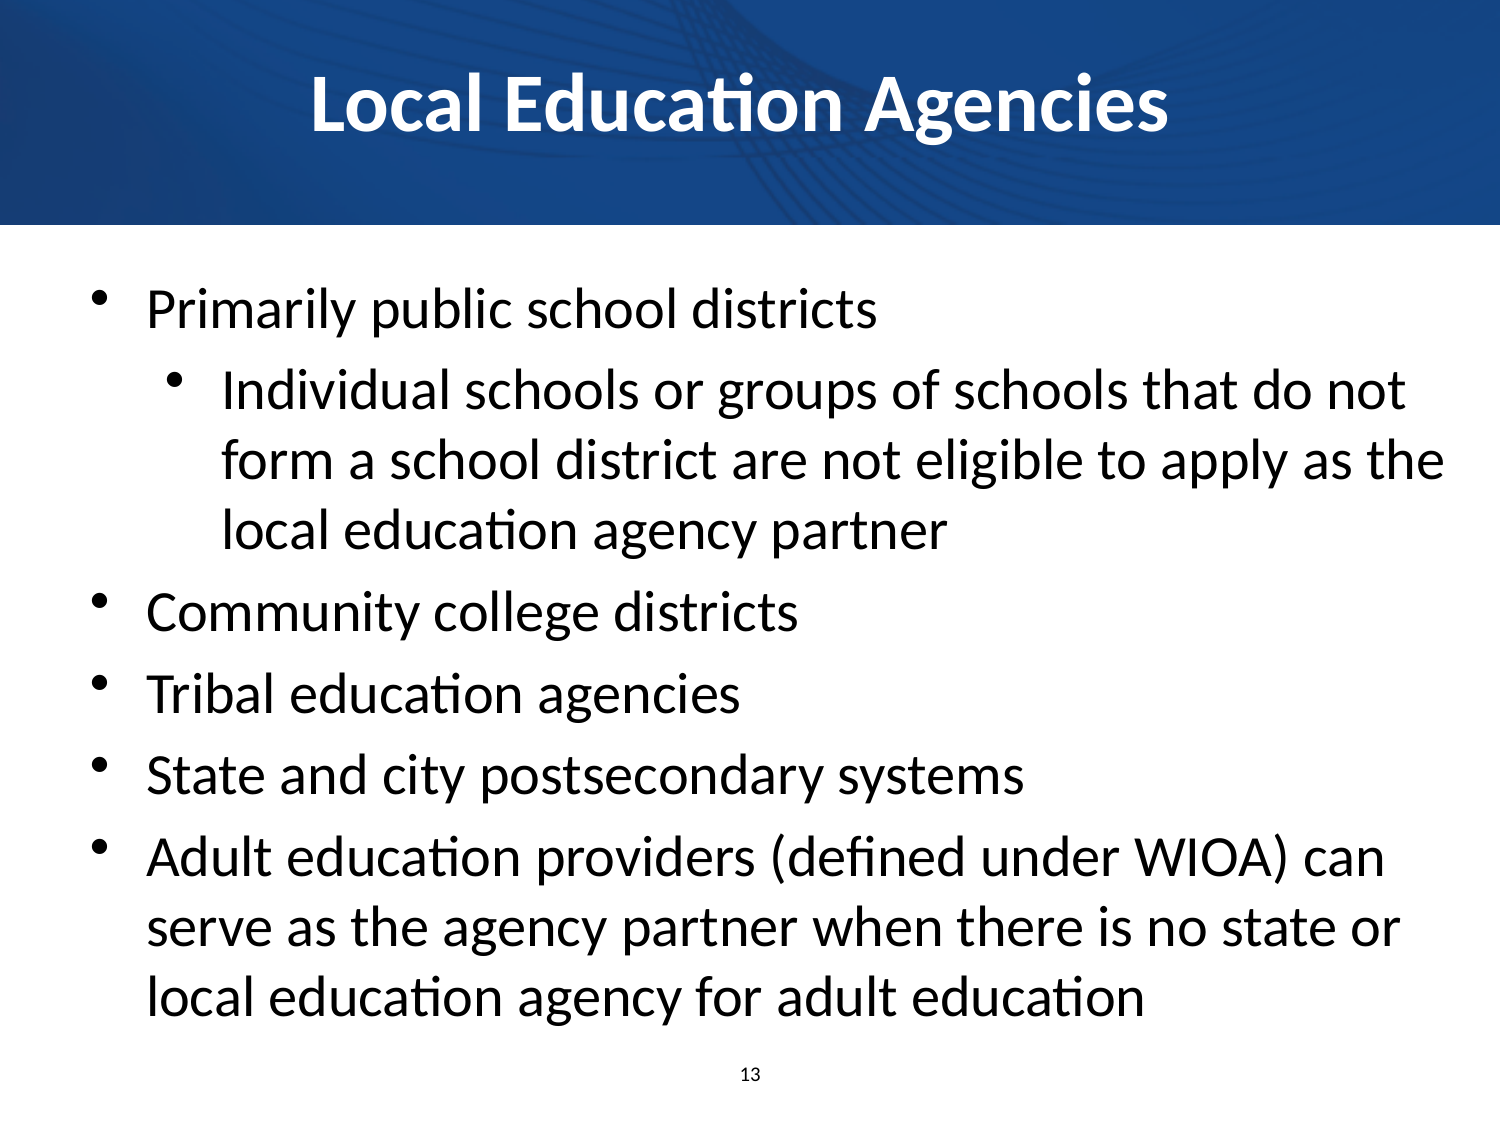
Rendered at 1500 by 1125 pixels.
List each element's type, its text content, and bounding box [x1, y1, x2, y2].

text_box Primarily public school districts Individual schools or groups of schools that do not form a school district are not eligible to apply as the local education agency partner Community college districts Tribal education agencies State and city postsecondary systems Adult education providers (defined under WIOA) can serve as the agency partner when there is no state or local education agency for adult education [75, 262, 1467, 1125]
title Local Education Agencies [0, 0, 1500, 225]
